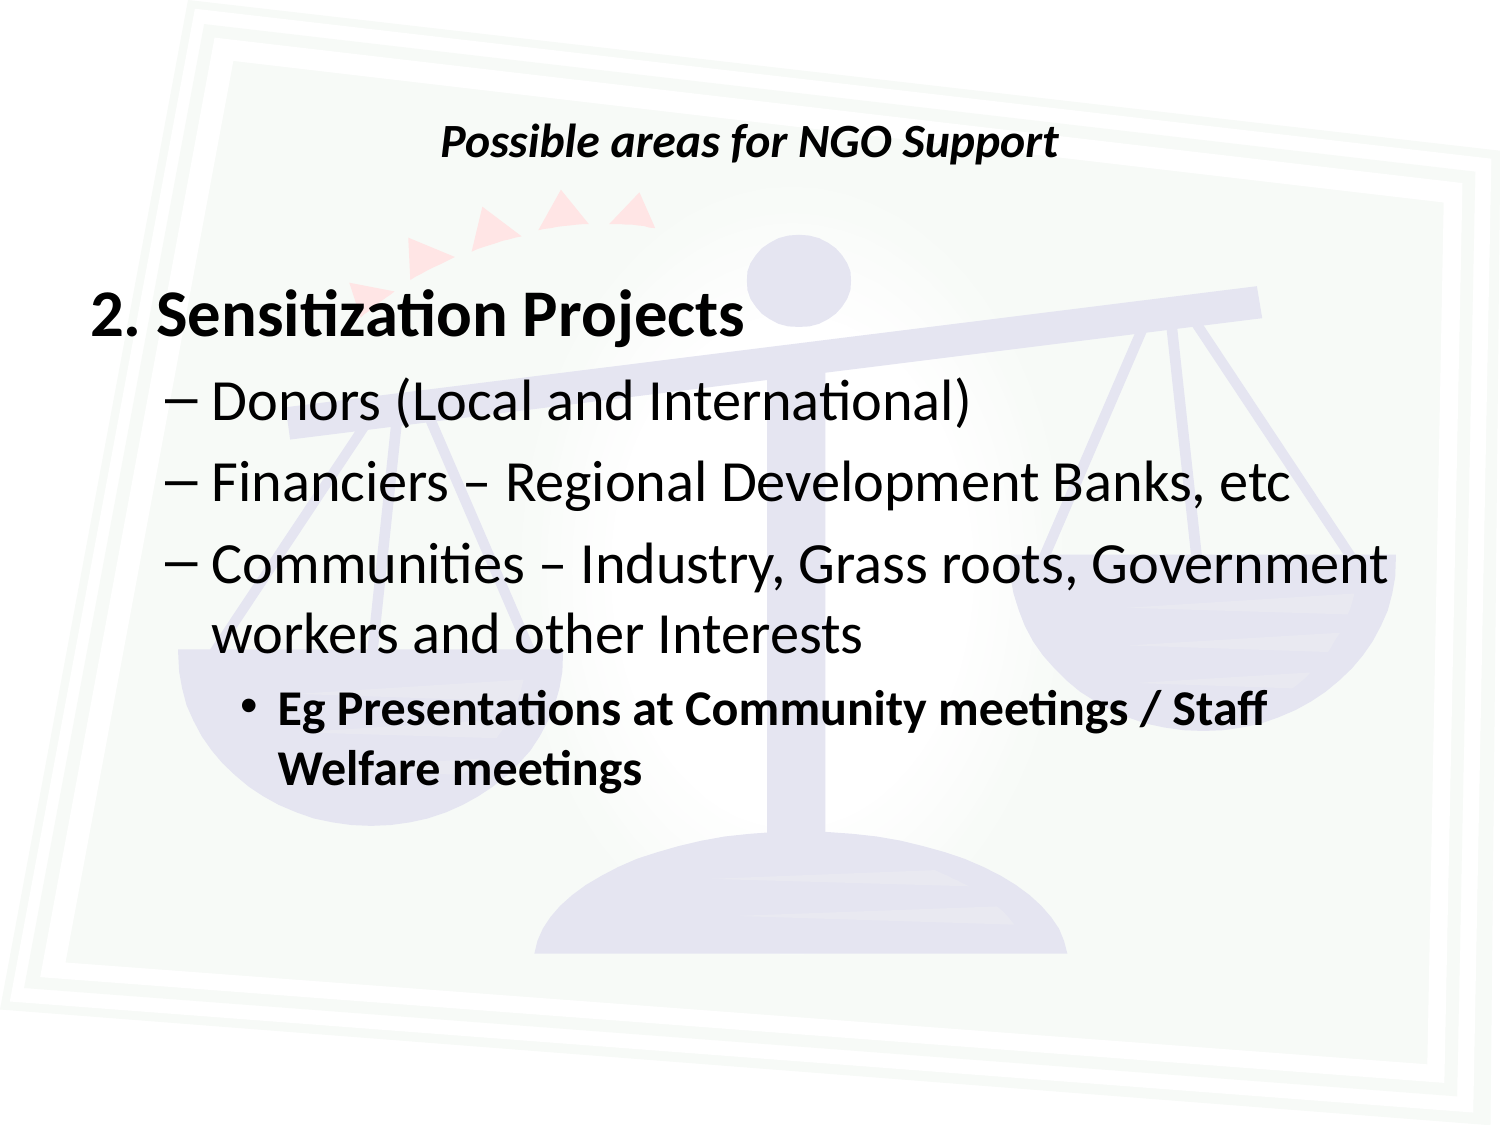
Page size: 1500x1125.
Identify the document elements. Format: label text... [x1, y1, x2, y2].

list 2. Sensitization Projects Donors (Local and International) Financiers – Regional Development Banks, etc Communities – Industry, Grass roots, Government workers and other Interests Eg Presentations at Community meetings / Staff Welfare meetings [75, 262, 1425, 1005]
title Possible areas for NGO Support [75, 45, 1425, 233]
